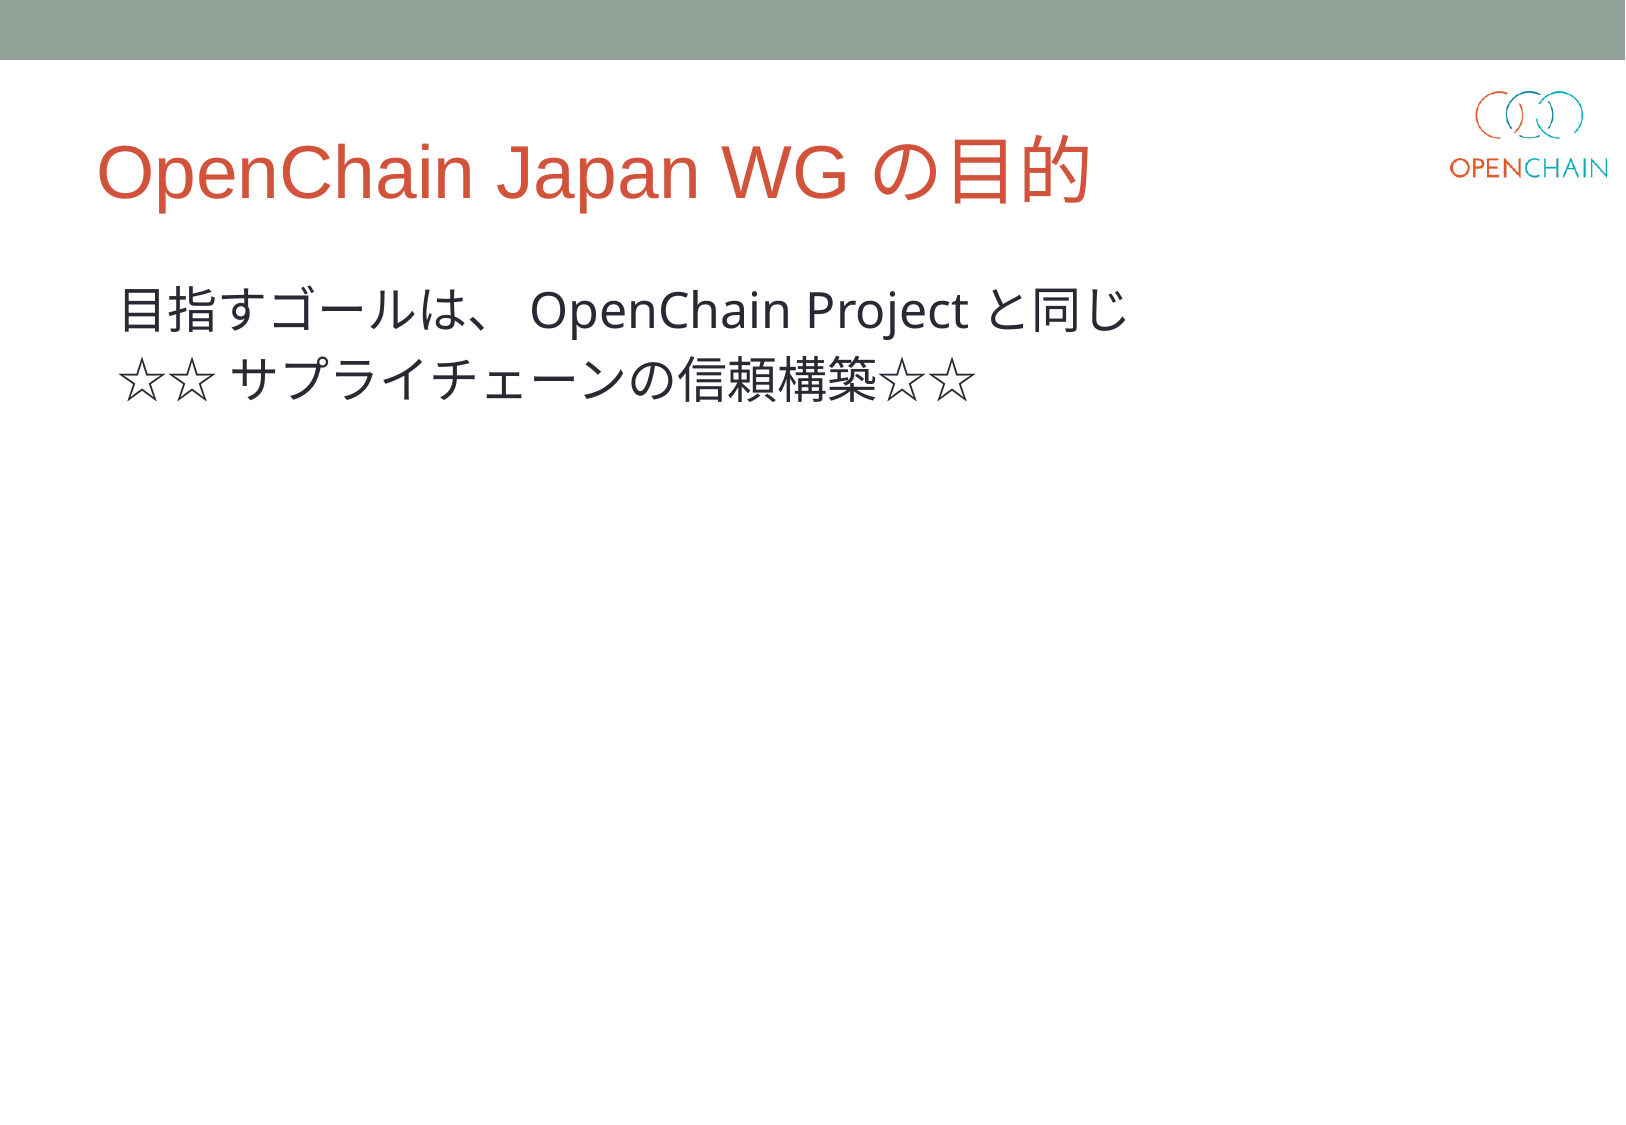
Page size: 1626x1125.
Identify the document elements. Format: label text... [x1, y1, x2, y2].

title OpenChain Japan WGの目的 [81, 87, 1544, 250]
list 目指すゴールは、OpenChain Projectと同じ ☆☆サプライチェーンの信頼構築☆☆ [81, 263, 1544, 1064]
picture [1544, 91, 1607, 178]
